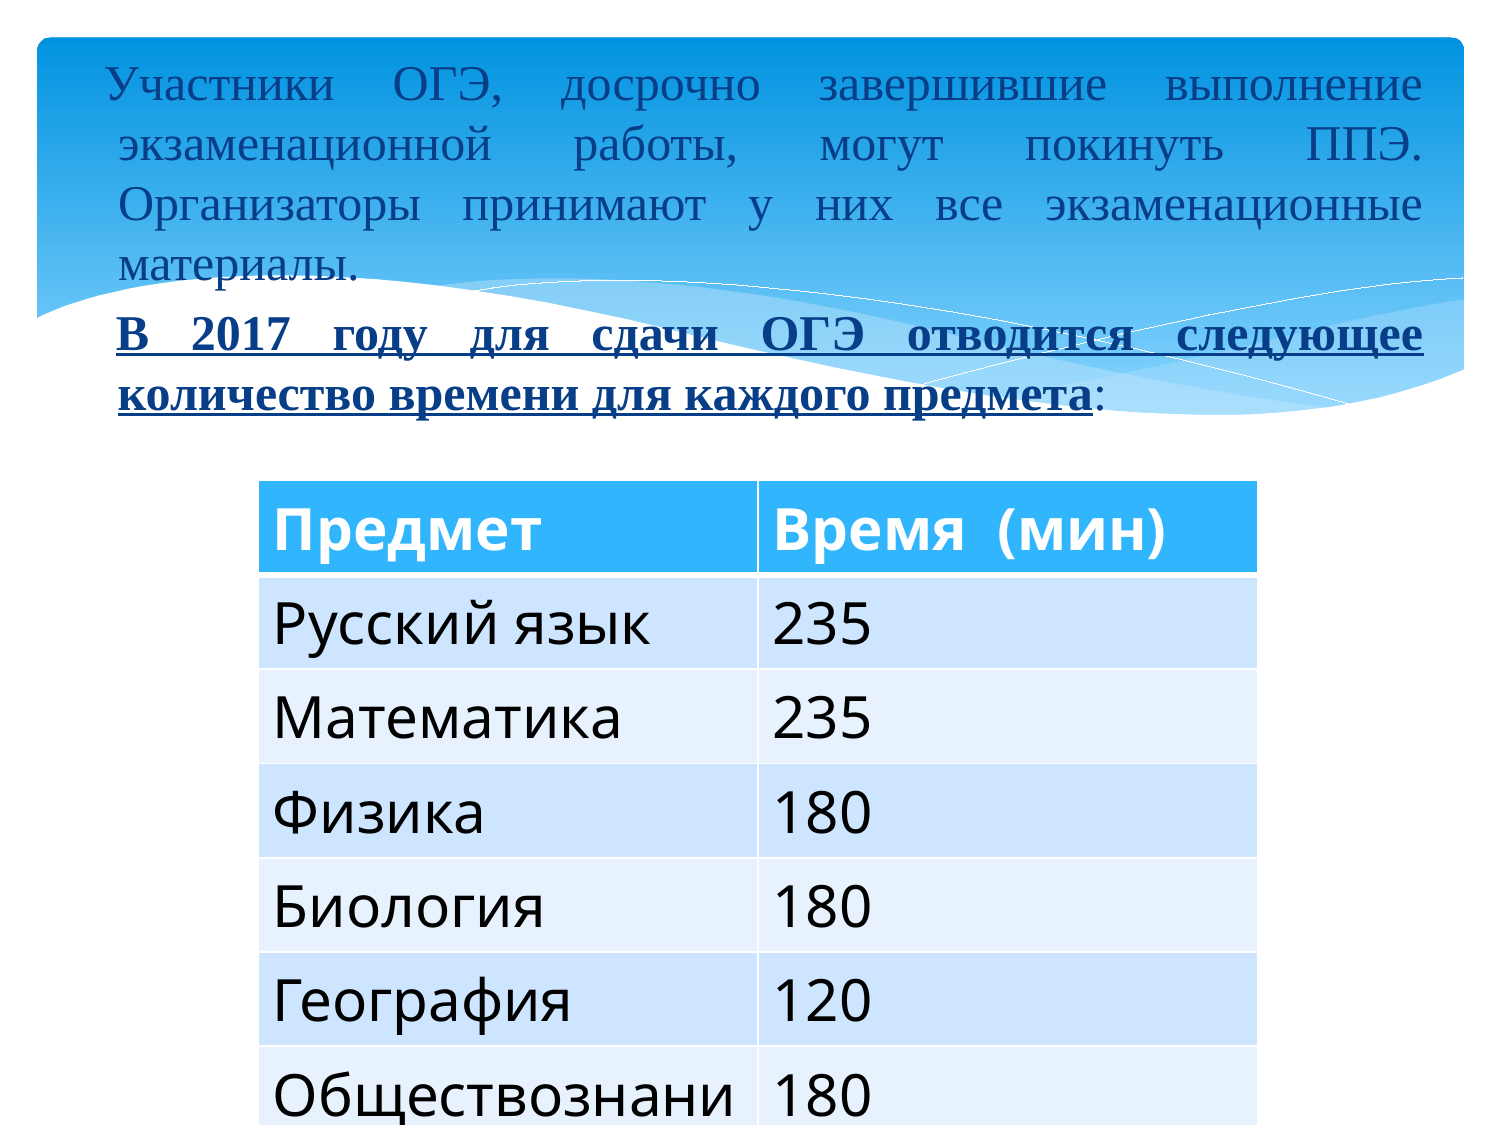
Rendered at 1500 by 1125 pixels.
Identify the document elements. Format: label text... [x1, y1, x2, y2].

table_cell 235 [759, 578, 1257, 668]
table_cell Русский язык [259, 578, 757, 668]
table_cell 180 [759, 764, 1257, 857]
table_cell 180 [759, 859, 1257, 951]
table_cell Биология [259, 859, 757, 951]
table_cell 120 [759, 953, 1257, 1045]
table_header Время (мин) [759, 481, 1257, 572]
table_cell 235 [759, 670, 1257, 763]
table_cell 180 [759, 1047, 1257, 1125]
table_cell Физика [259, 764, 757, 857]
table_cell Обществознание [259, 1047, 757, 1125]
list Участники ОГЭ, досрочно завершившие выполнение экзаменационной работы, могут покинуть ППЭ. Организаторы принимают у них все экзаменационные материалы. В 2017 году для сдачи ОГЭ отводится следующее количество времени для каждого предмета: [88, 42, 1439, 594]
table_header Предмет [259, 481, 757, 572]
table_cell Математика [259, 670, 757, 763]
table_cell География [259, 953, 757, 1045]
